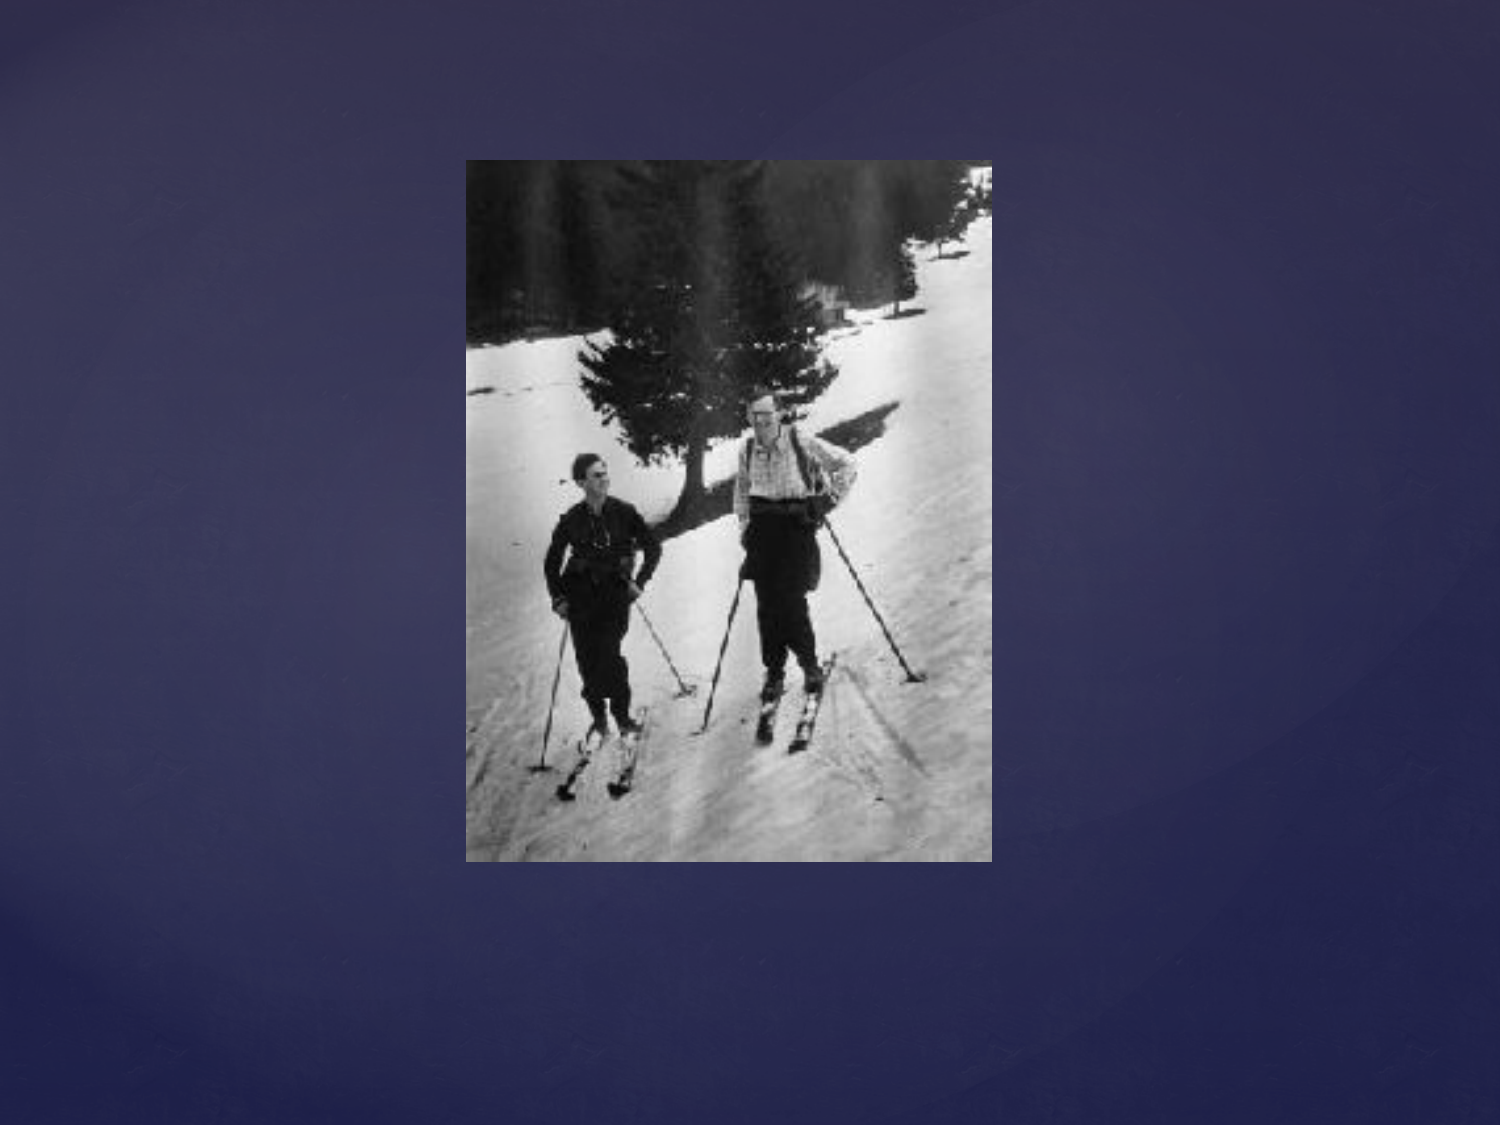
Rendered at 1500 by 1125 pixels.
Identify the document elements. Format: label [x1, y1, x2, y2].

picture [465, 160, 993, 863]
